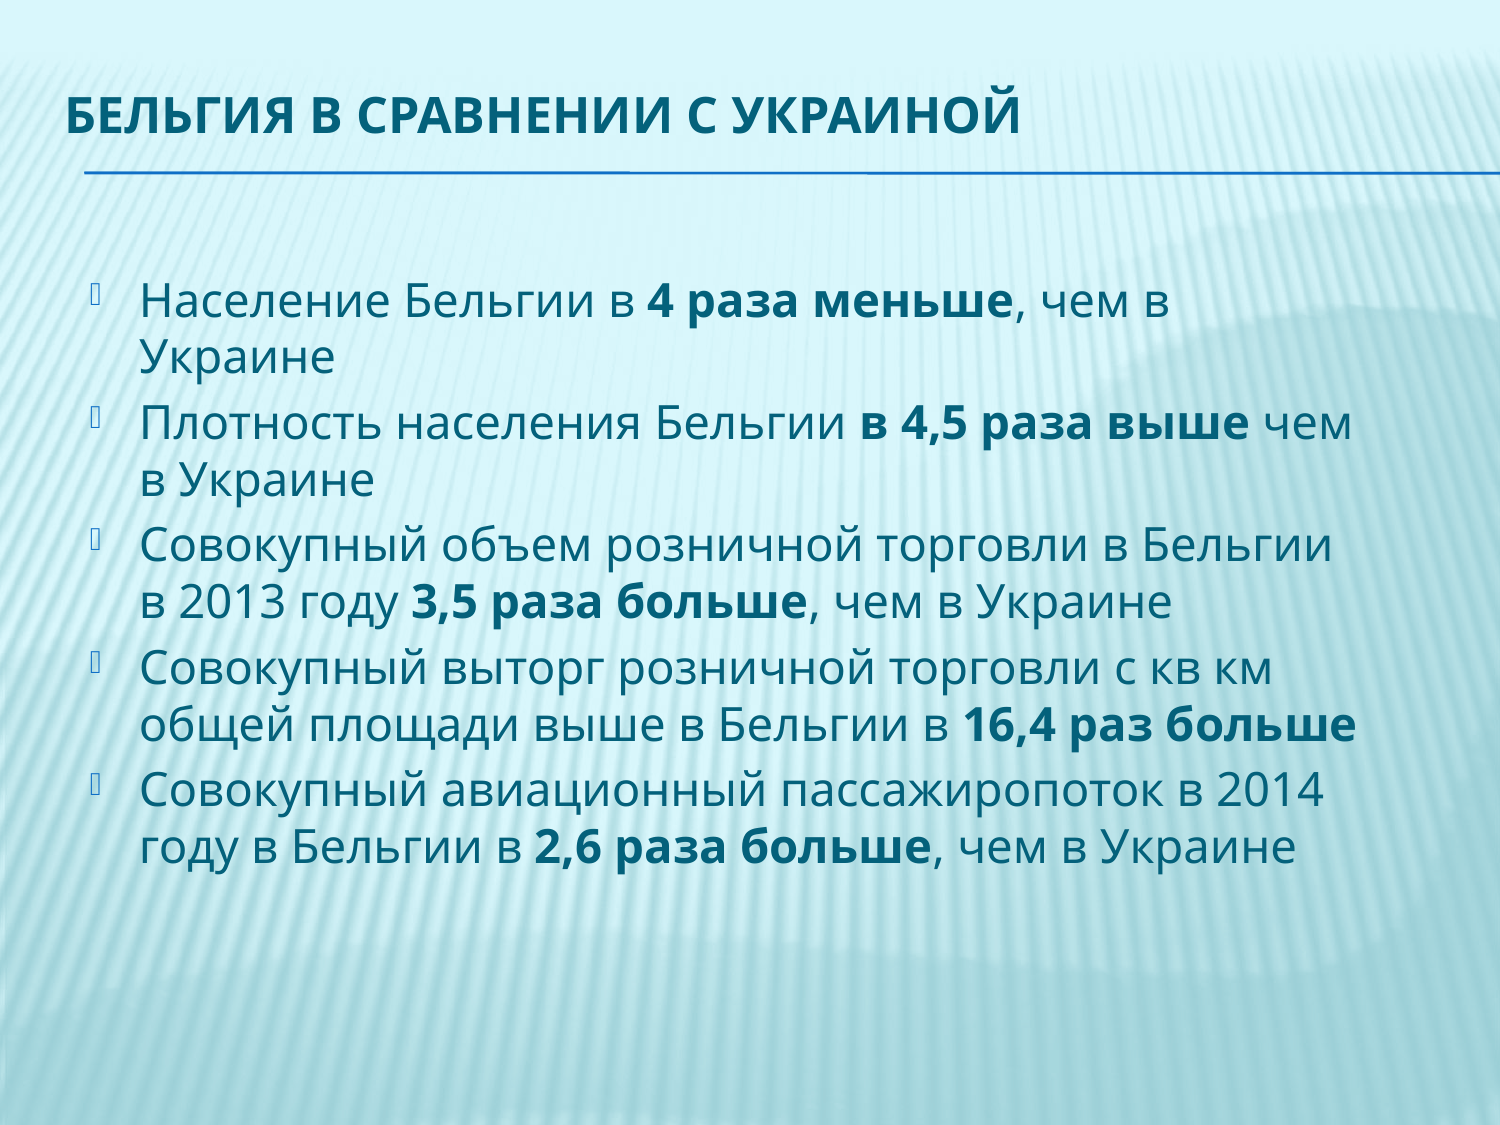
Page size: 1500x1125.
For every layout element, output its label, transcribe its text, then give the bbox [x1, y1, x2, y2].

title Бельгия в сравнении с Украиной [49, 75, 1475, 213]
list Население Бельгии в 4 раза меньше, чем в Украине Плотность населения Бельгии в 4,5 раза выше чем в Украине Совокупный объем розничной торговли в Бельгии в 2013 году 3,5 раза больше, чем в Украине Совокупный выторг розничной торговли с кв км общей площади выше в Бельгии в 16,4 раз больше Совокупный авиационный пассажиропоток в 2014 году в Бельгии в 2,6 раза больше, чем в Украине [75, 262, 1376, 1005]
